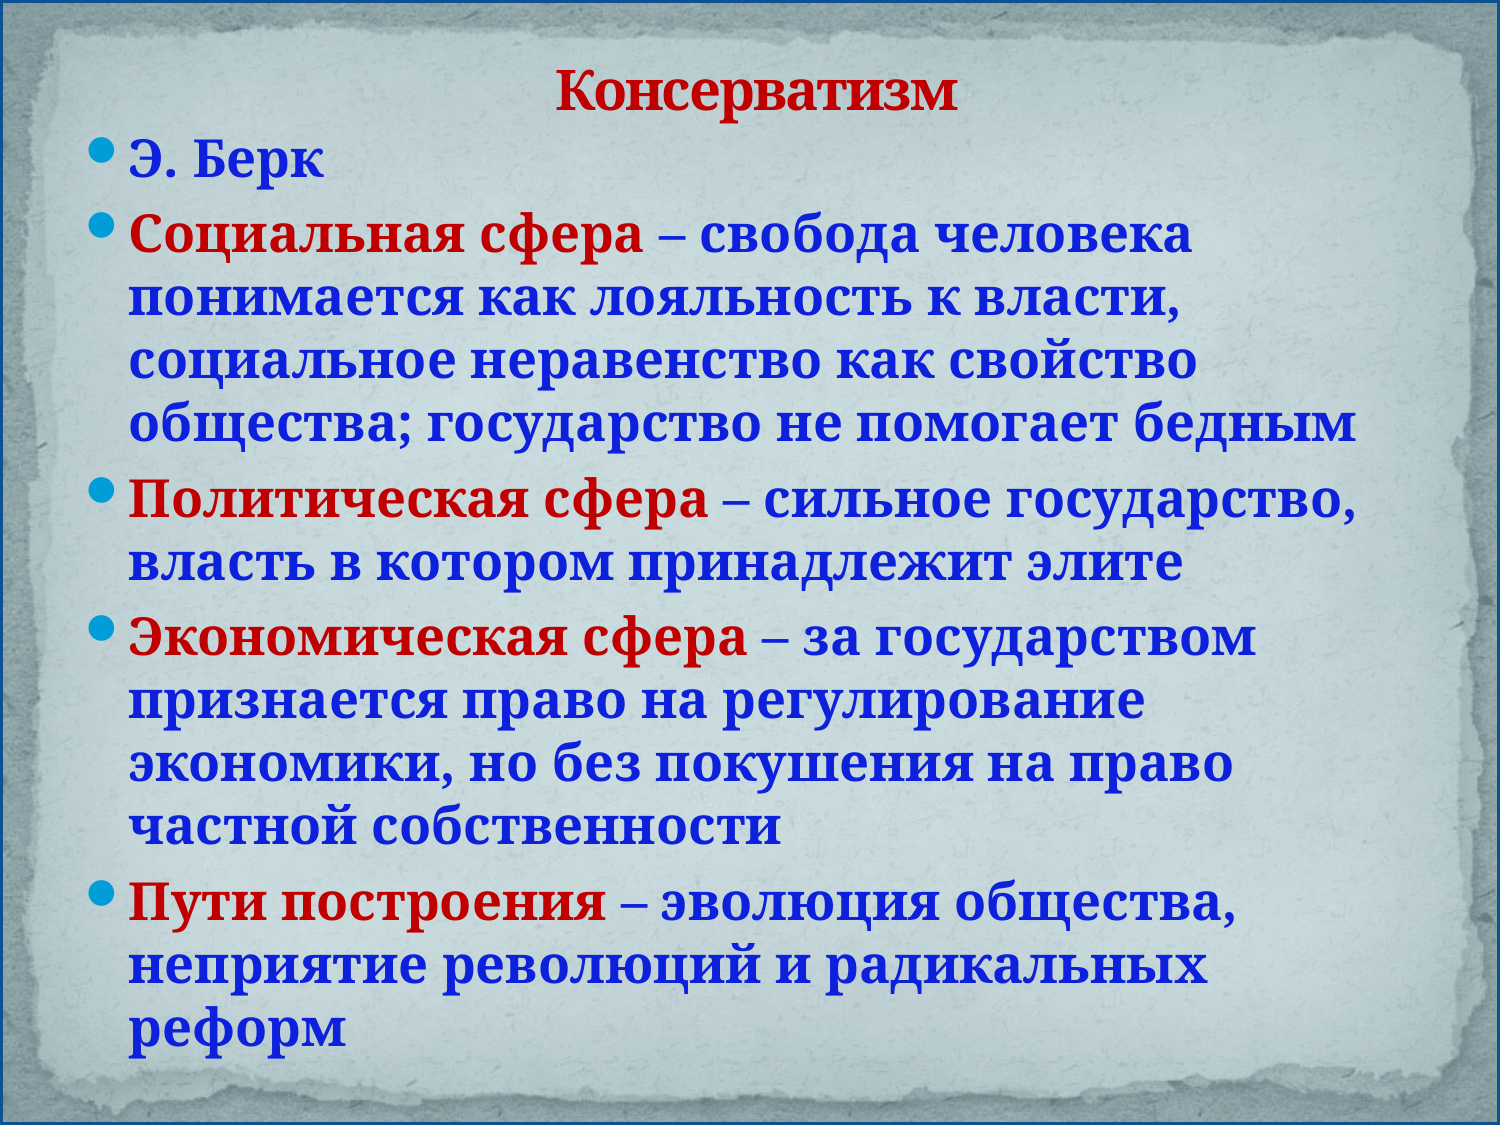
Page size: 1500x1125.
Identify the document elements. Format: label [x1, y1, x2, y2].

text_box [0, 0, 1500, 1125]
